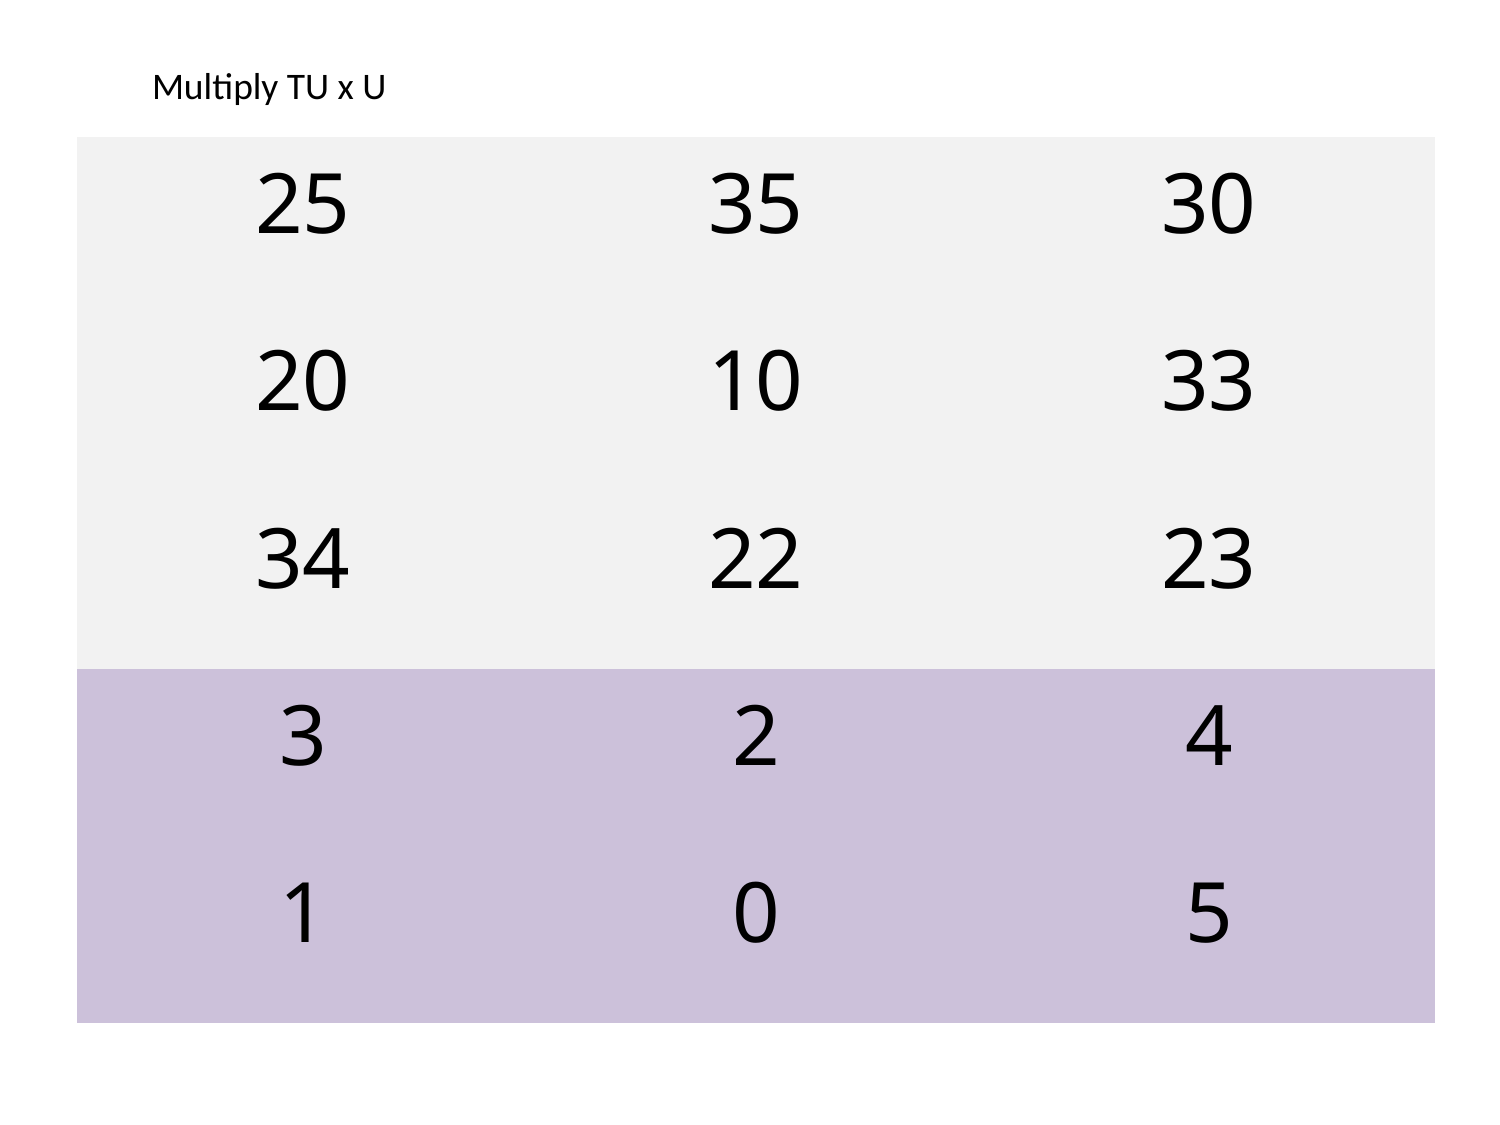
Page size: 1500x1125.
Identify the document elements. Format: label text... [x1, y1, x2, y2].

table_header 30 [982, 137, 1435, 314]
text_box Multiply TU x U [137, 54, 411, 115]
table_cell 2 [529, 669, 982, 846]
table_cell 34 [77, 492, 529, 669]
table_cell 20 [77, 314, 529, 492]
table_cell 0 [529, 846, 982, 1023]
table_cell 1 [77, 846, 529, 1023]
table_cell 23 [982, 492, 1435, 669]
table_header 25 [77, 137, 529, 314]
table_cell 33 [982, 314, 1435, 492]
table_cell 5 [982, 846, 1435, 1023]
table_cell 4 [982, 669, 1435, 846]
table_cell 3 [77, 669, 529, 846]
table_cell 22 [529, 492, 982, 669]
table_header 35 [529, 137, 982, 314]
table_cell 10 [529, 314, 982, 492]
